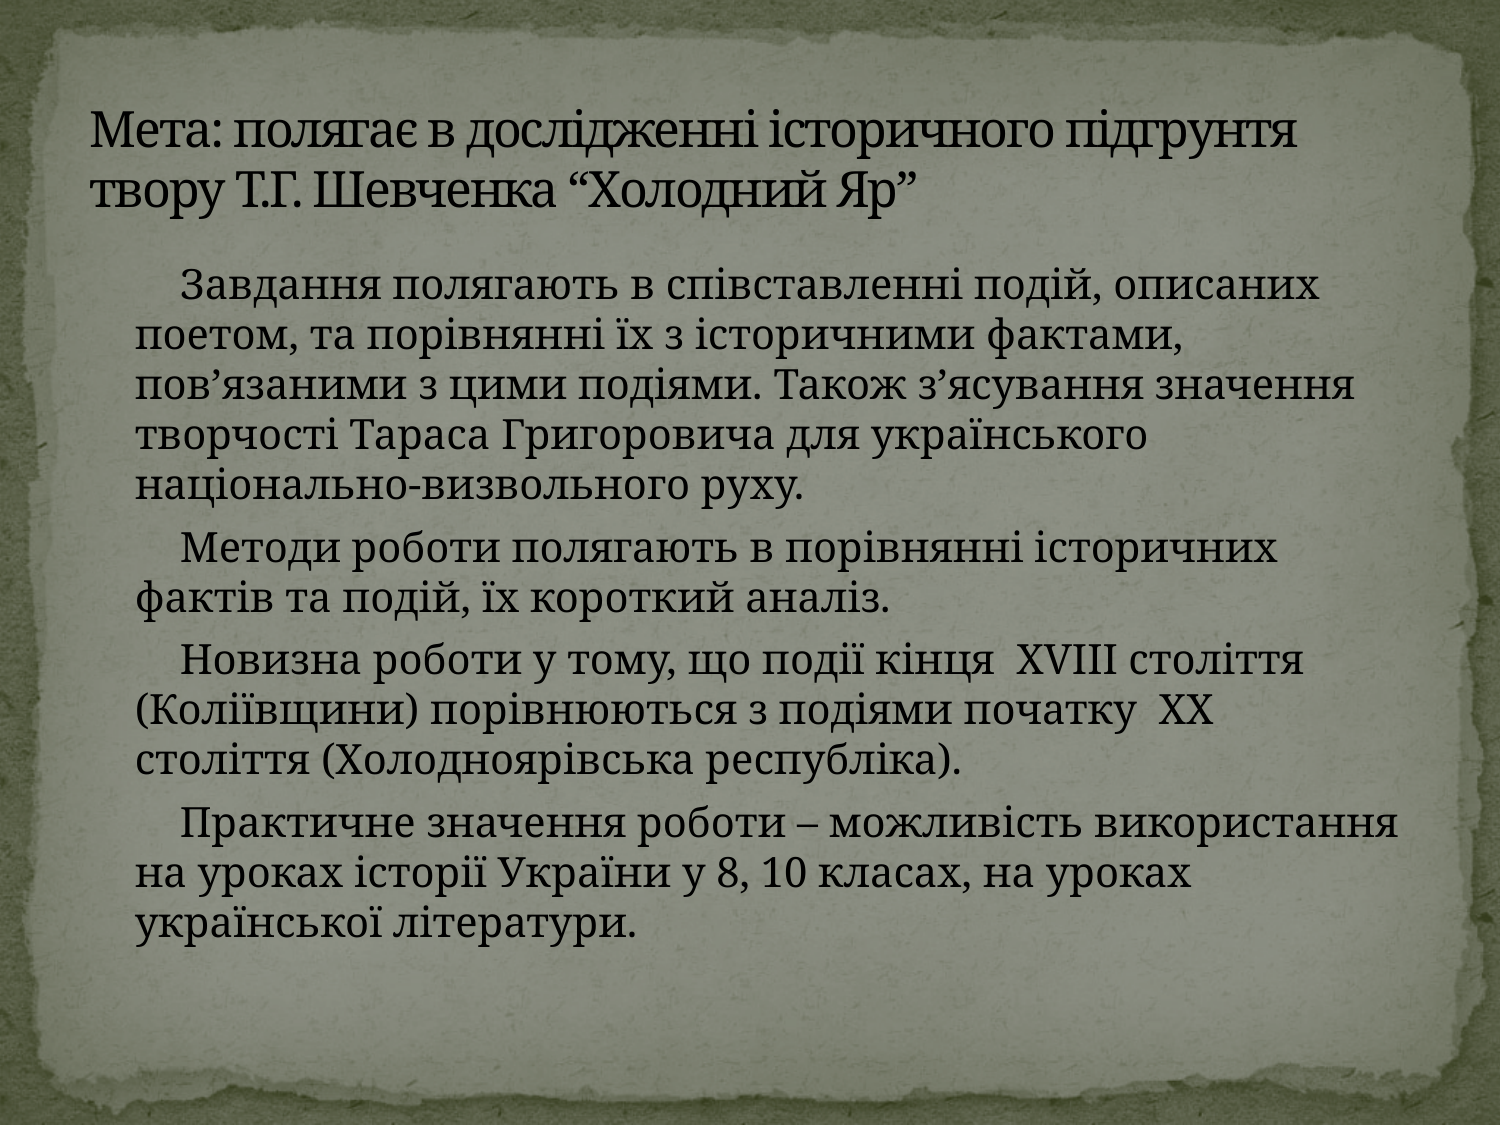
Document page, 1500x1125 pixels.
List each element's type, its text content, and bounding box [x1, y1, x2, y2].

list Завдання полягають в співставленні подій, описаних поетом, та порівнянні їх з історичними фактами, пов’язаними з цими подіями. Також з’ясування значення творчості Тараса Григоровича для українського національно-визвольного руху. Методи роботи полягають в порівнянні історичних фактів та подій, їх короткий аналіз. Новизна роботи у тому, що події кінця XVIIІ століття (Коліївщини) порівнюються з подіями початку XX століття (Холодноярівська республіка). Практичне значення роботи – можливість використання на уроках історії України у 8, 10 класах, на уроках української літератури. [75, 249, 1425, 1000]
title Мета: полягає в дослідженні історичного підгрунтя твору Т.Г. Шевченка “Холодний Яр” [74, 24, 1425, 225]
